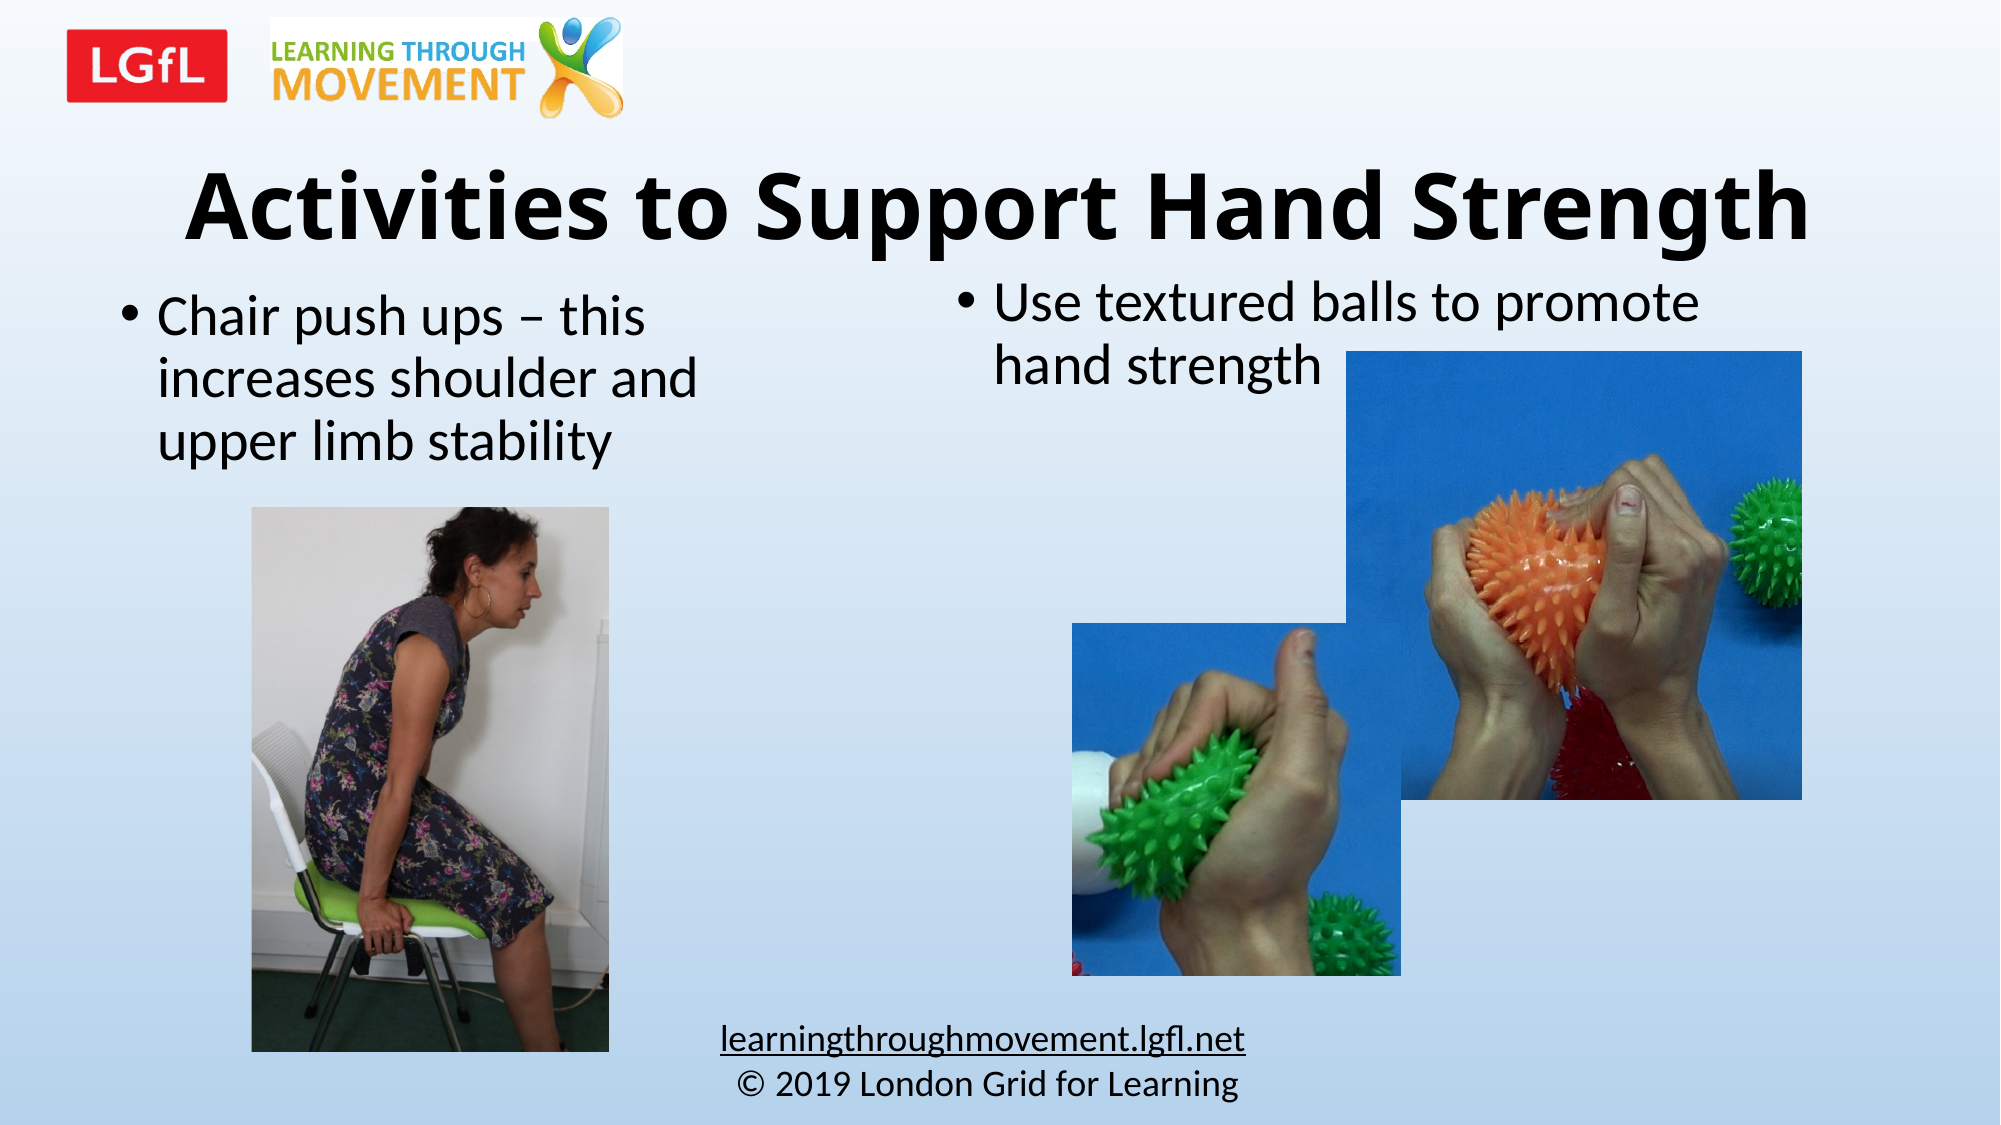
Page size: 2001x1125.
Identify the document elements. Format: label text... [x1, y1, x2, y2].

list Chair push ups – this increases shoulder and upper limb stability [104, 277, 761, 514]
picture [63, 26, 231, 105]
picture [270, 17, 623, 119]
picture [1072, 351, 1802, 976]
title Activities to Support Hand Strength [137, 141, 1863, 278]
text_box Use textured balls to promote hand strength [940, 263, 1791, 413]
picture [160, 507, 705, 1052]
